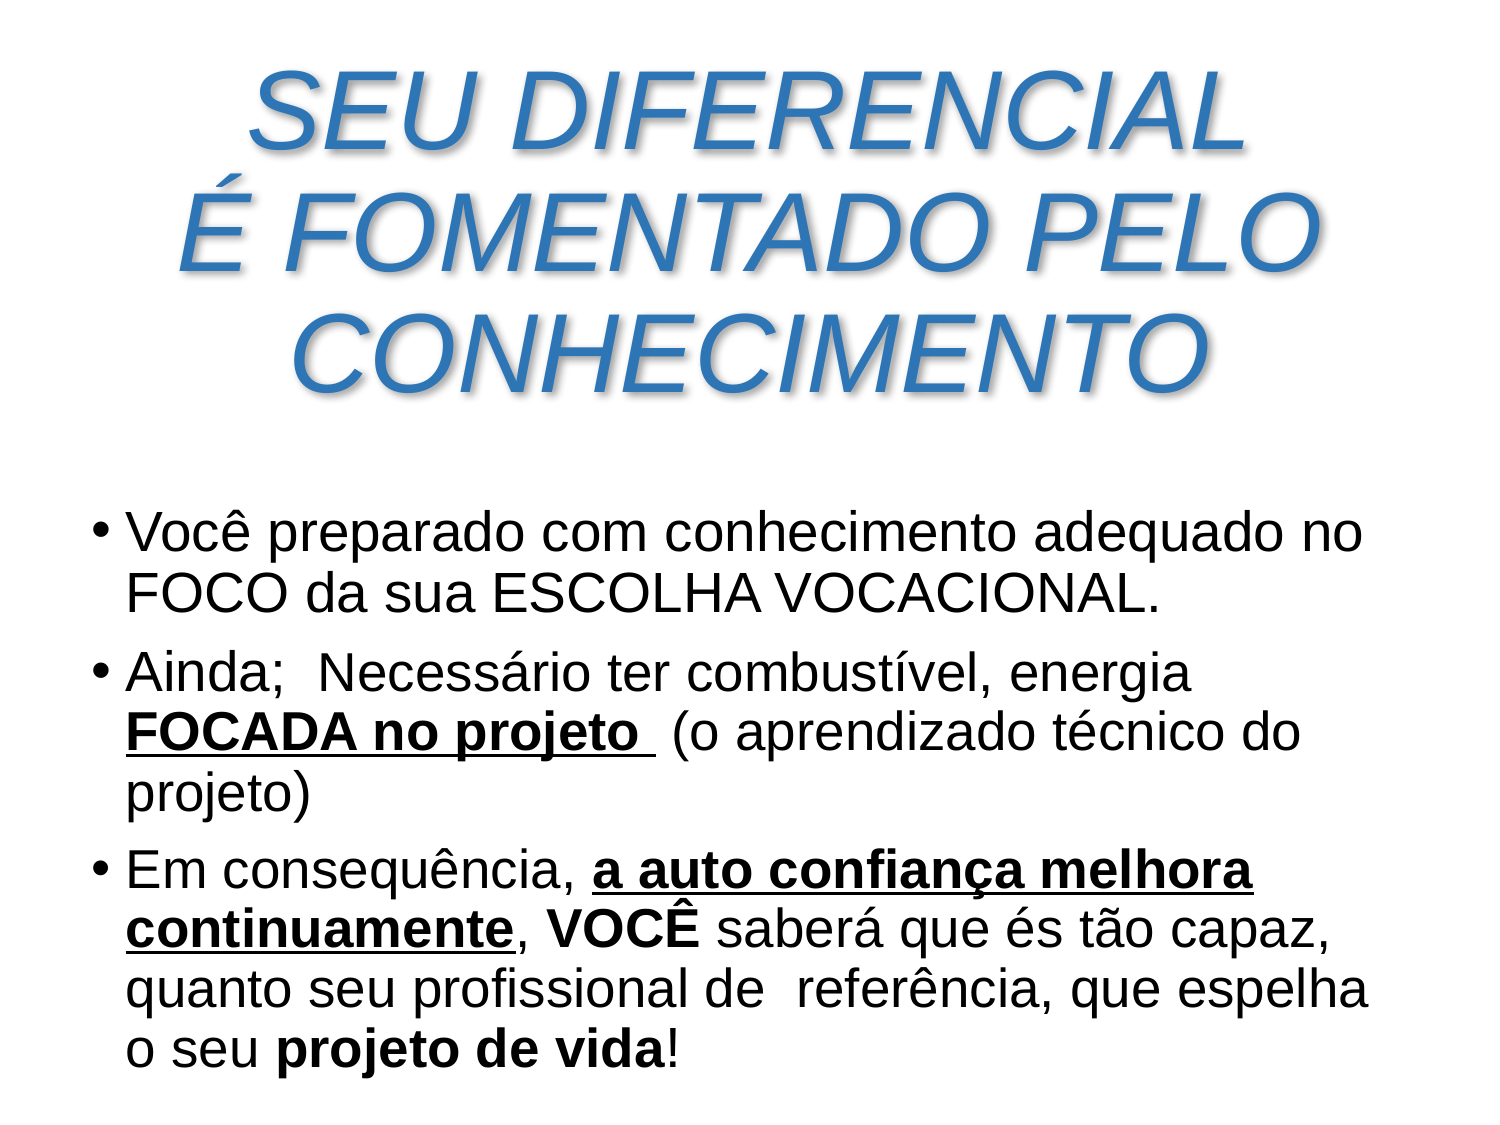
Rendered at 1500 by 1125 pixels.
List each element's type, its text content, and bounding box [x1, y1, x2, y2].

title SEU DIFERENCIAL É FOMENTADO PELO CONHECIMENTO [0, 84, 1500, 386]
list Você preparado com conhecimento adequado no FOCO da sua ESCOLHA VOCACIONAL. Ainda; Necessário ter combustível, energia FOCADA no projeto (o aprendizado técnico do projeto) Em consequência, a auto confiança melhora continuamente, VOCÊ saberá que és tão capaz, quanto seu profissional de referência, que espelha o seu projeto de vida! [76, 494, 1445, 1090]
